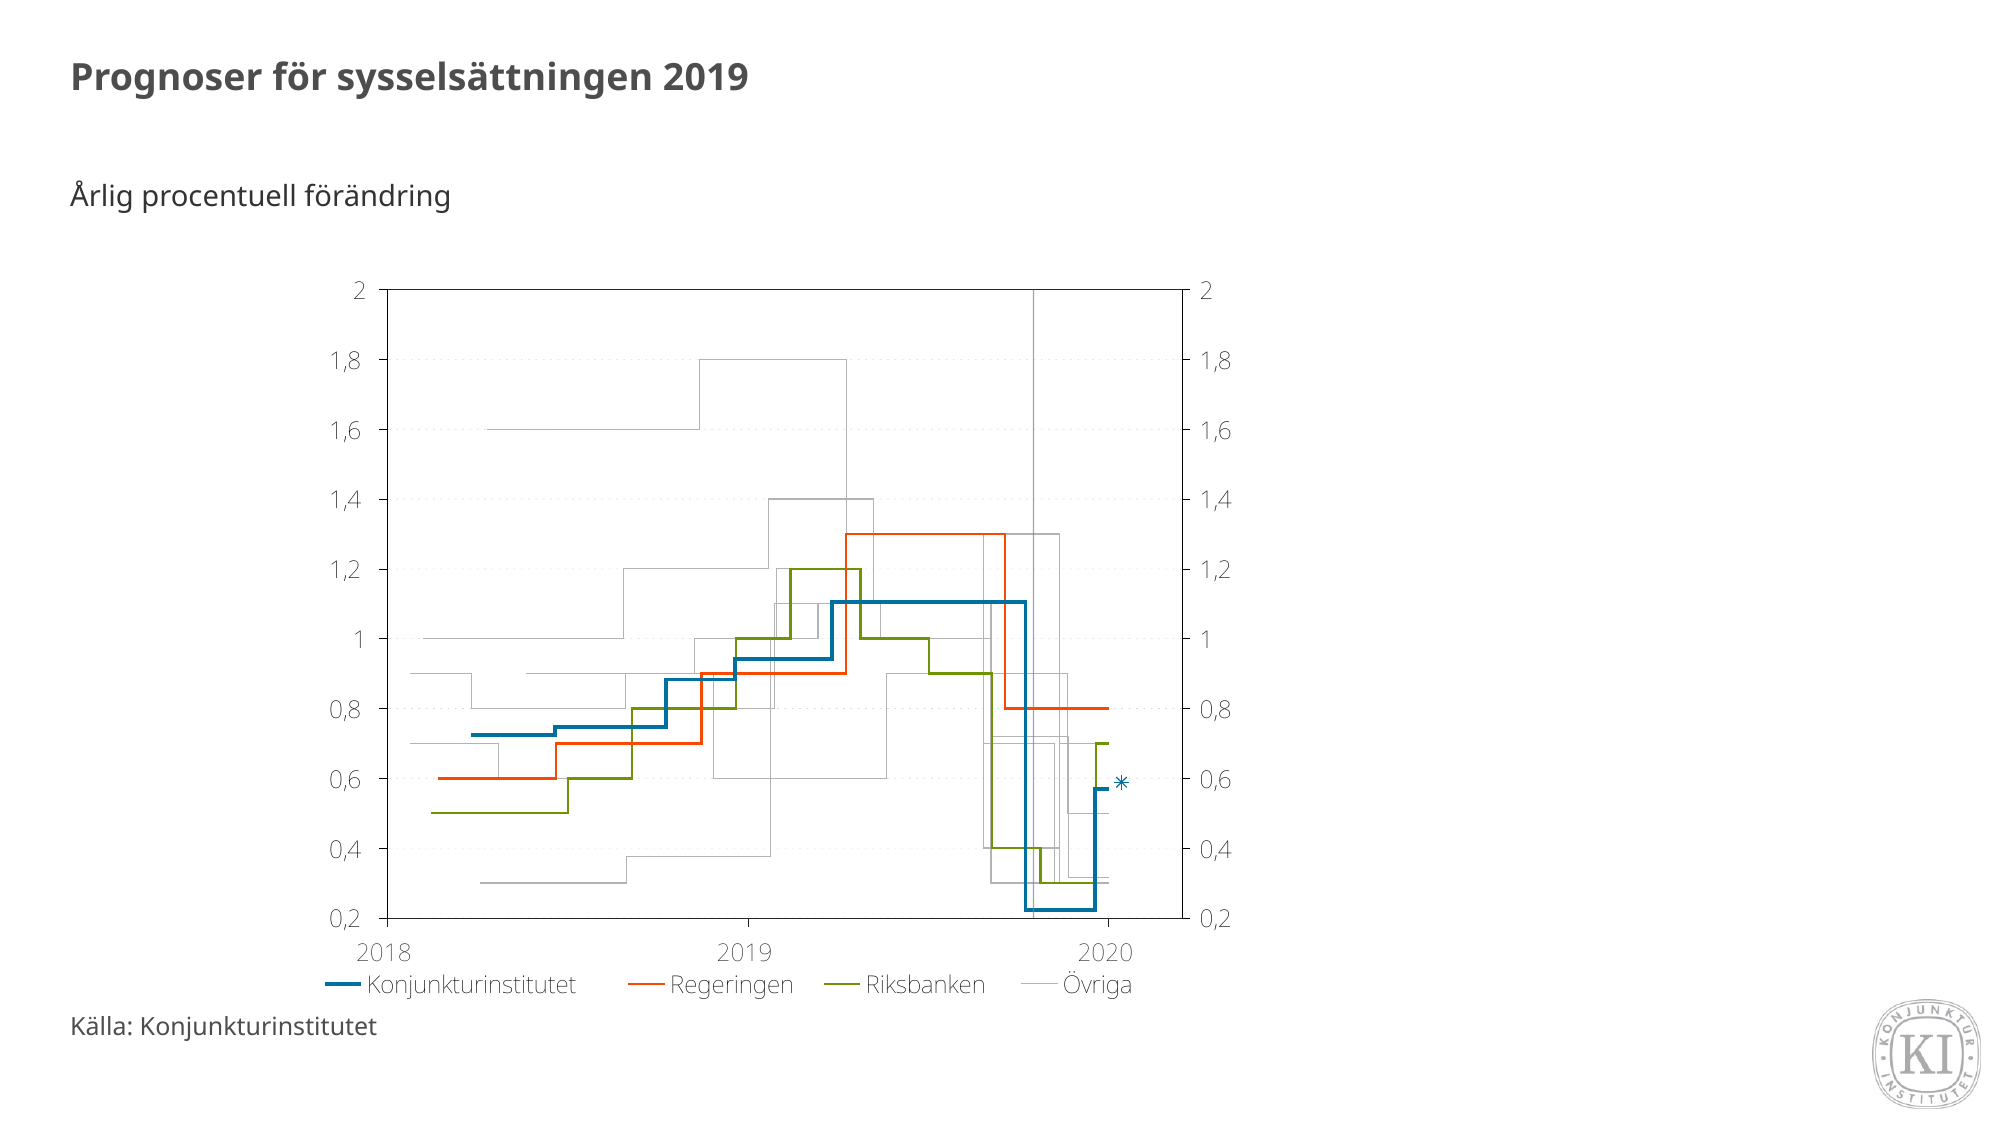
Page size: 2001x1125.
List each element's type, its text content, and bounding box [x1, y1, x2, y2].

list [253, 232, 1278, 1001]
picture [1872, 999, 1981, 1109]
title Prognoser för sysselsättningen 2019 [55, 45, 1476, 128]
list Årlig procentuell förändring [55, 137, 1476, 220]
subtitle Källa: Konjunkturinstitutet [55, 1003, 1476, 1106]
